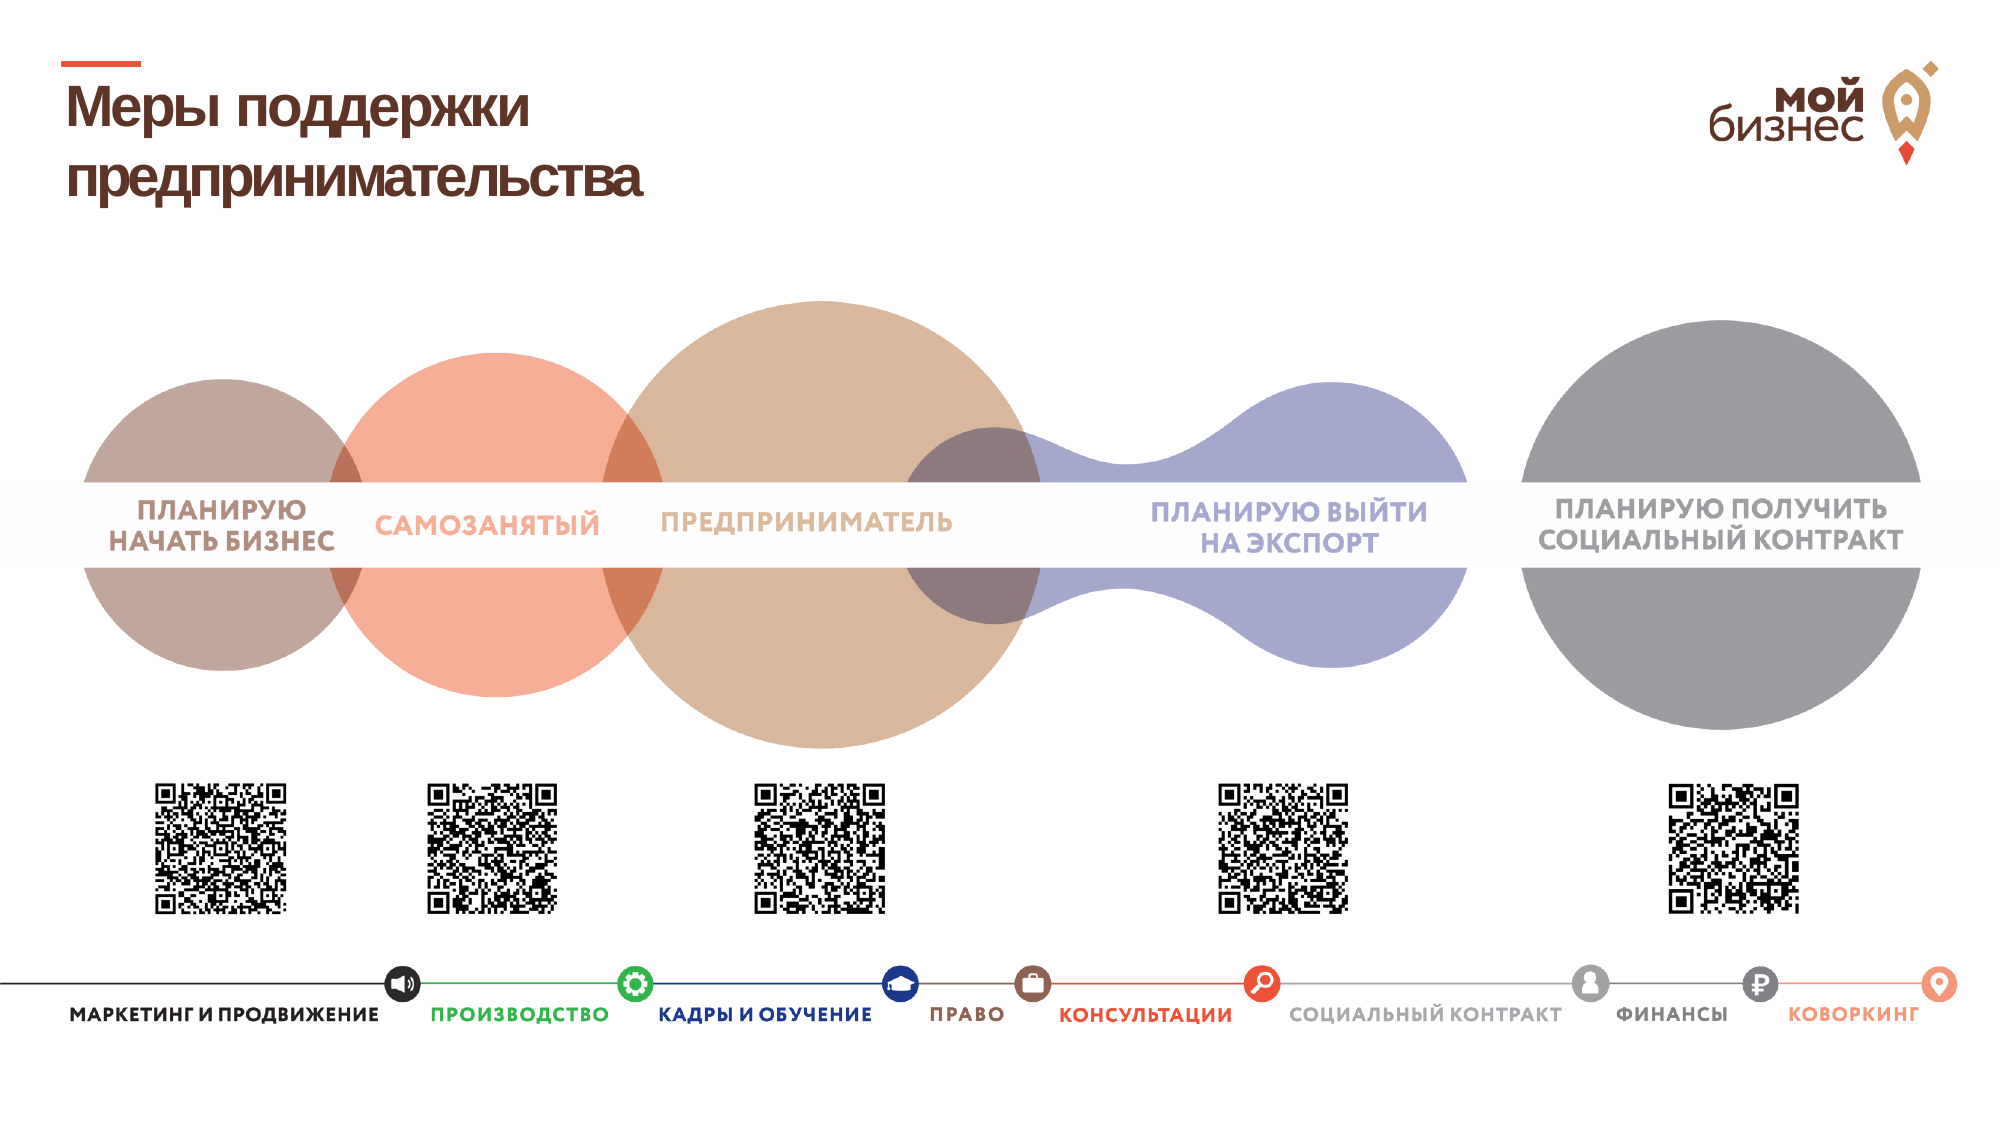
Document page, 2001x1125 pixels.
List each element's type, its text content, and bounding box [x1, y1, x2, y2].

text_box [424, 780, 560, 917]
text_box [1665, 780, 1802, 917]
text_box [152, 780, 289, 917]
text_box [0, 301, 1998, 1024]
text_box [1215, 780, 1351, 917]
text_box [1709, 60, 1939, 166]
title Меры поддержки предпринимательства [62, 65, 1122, 256]
text_box [751, 780, 888, 917]
